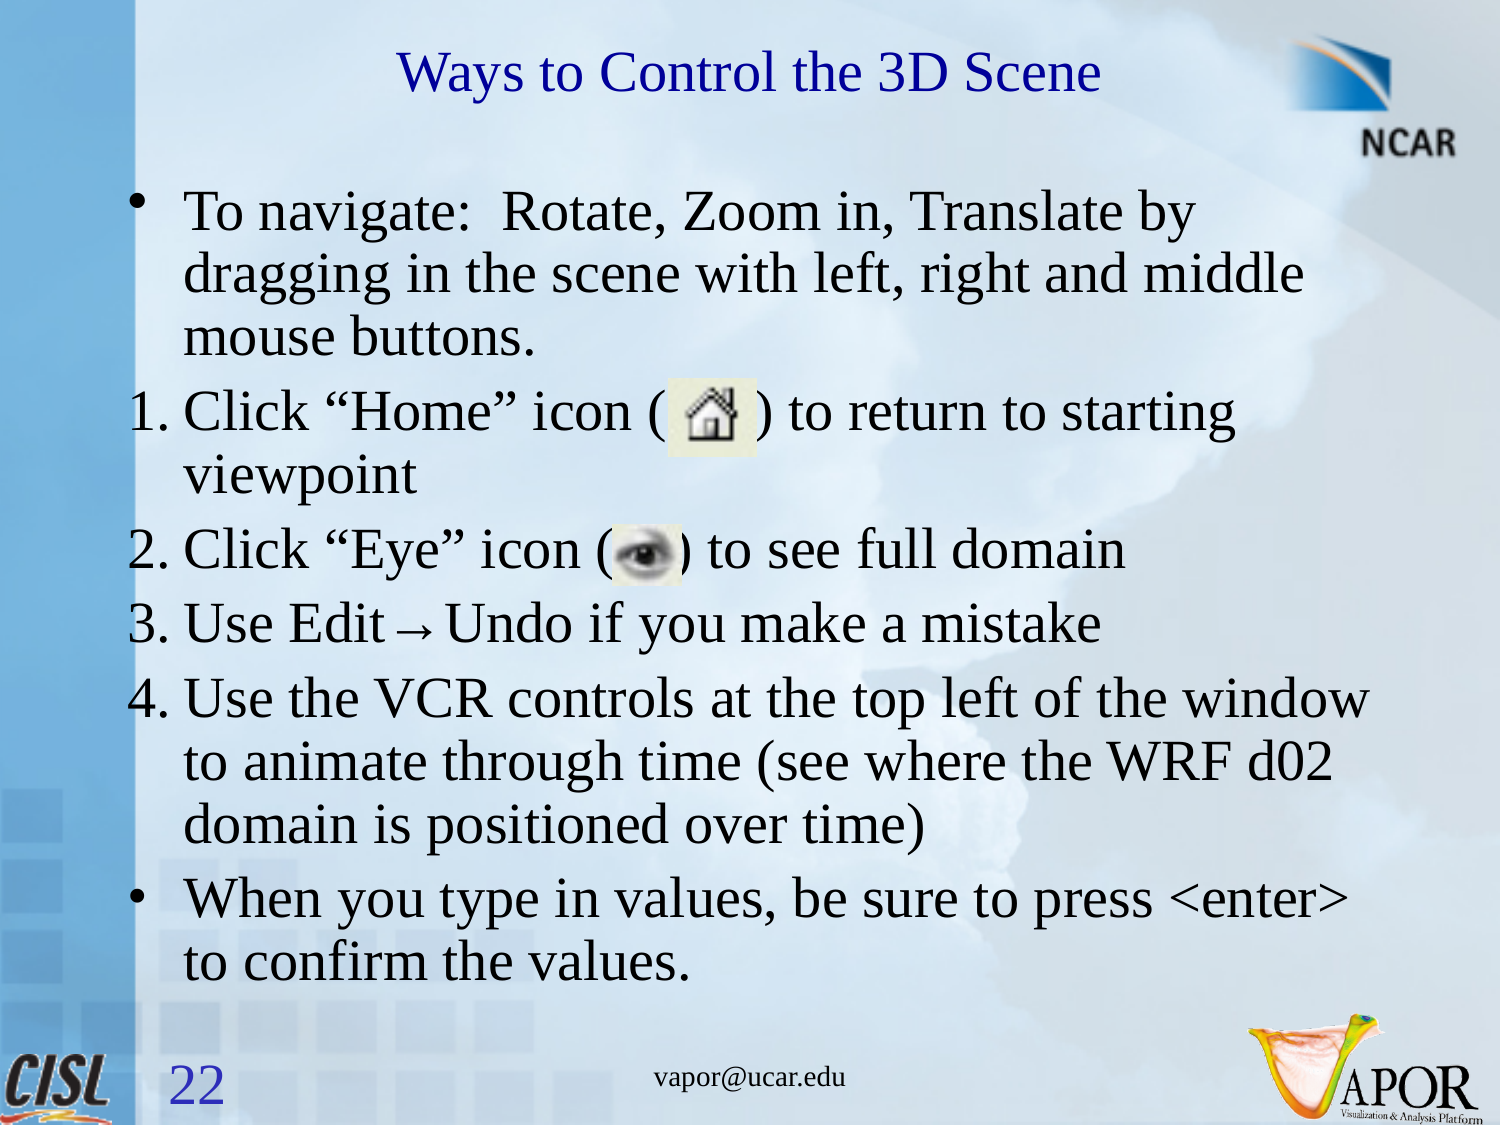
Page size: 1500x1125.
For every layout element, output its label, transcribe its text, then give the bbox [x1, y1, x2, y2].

picture [612, 524, 683, 586]
list To navigate: Rotate, Zoom in, Translate by dragging in the scene with left, right and middle mouse buttons. Click “Home” icon ( ) to return to starting viewpoint Click “Eye” icon ( ) to see full domain Use Edit→Undo if you make a mistake Use the VCR controls at the top left of the window to animate through time (see where the WRF d02 domain is positioned over time) When you type in values, be sure to press <enter> to confirm the values. [112, 172, 1388, 1093]
title Ways to Control the 3D Scene [112, 12, 1388, 124]
slide_number 22 [135, 1037, 242, 1125]
picture [0, 0, 1500, 1125]
footer vapor@ucar.edu [512, 1093, 988, 1101]
picture [667, 378, 757, 457]
